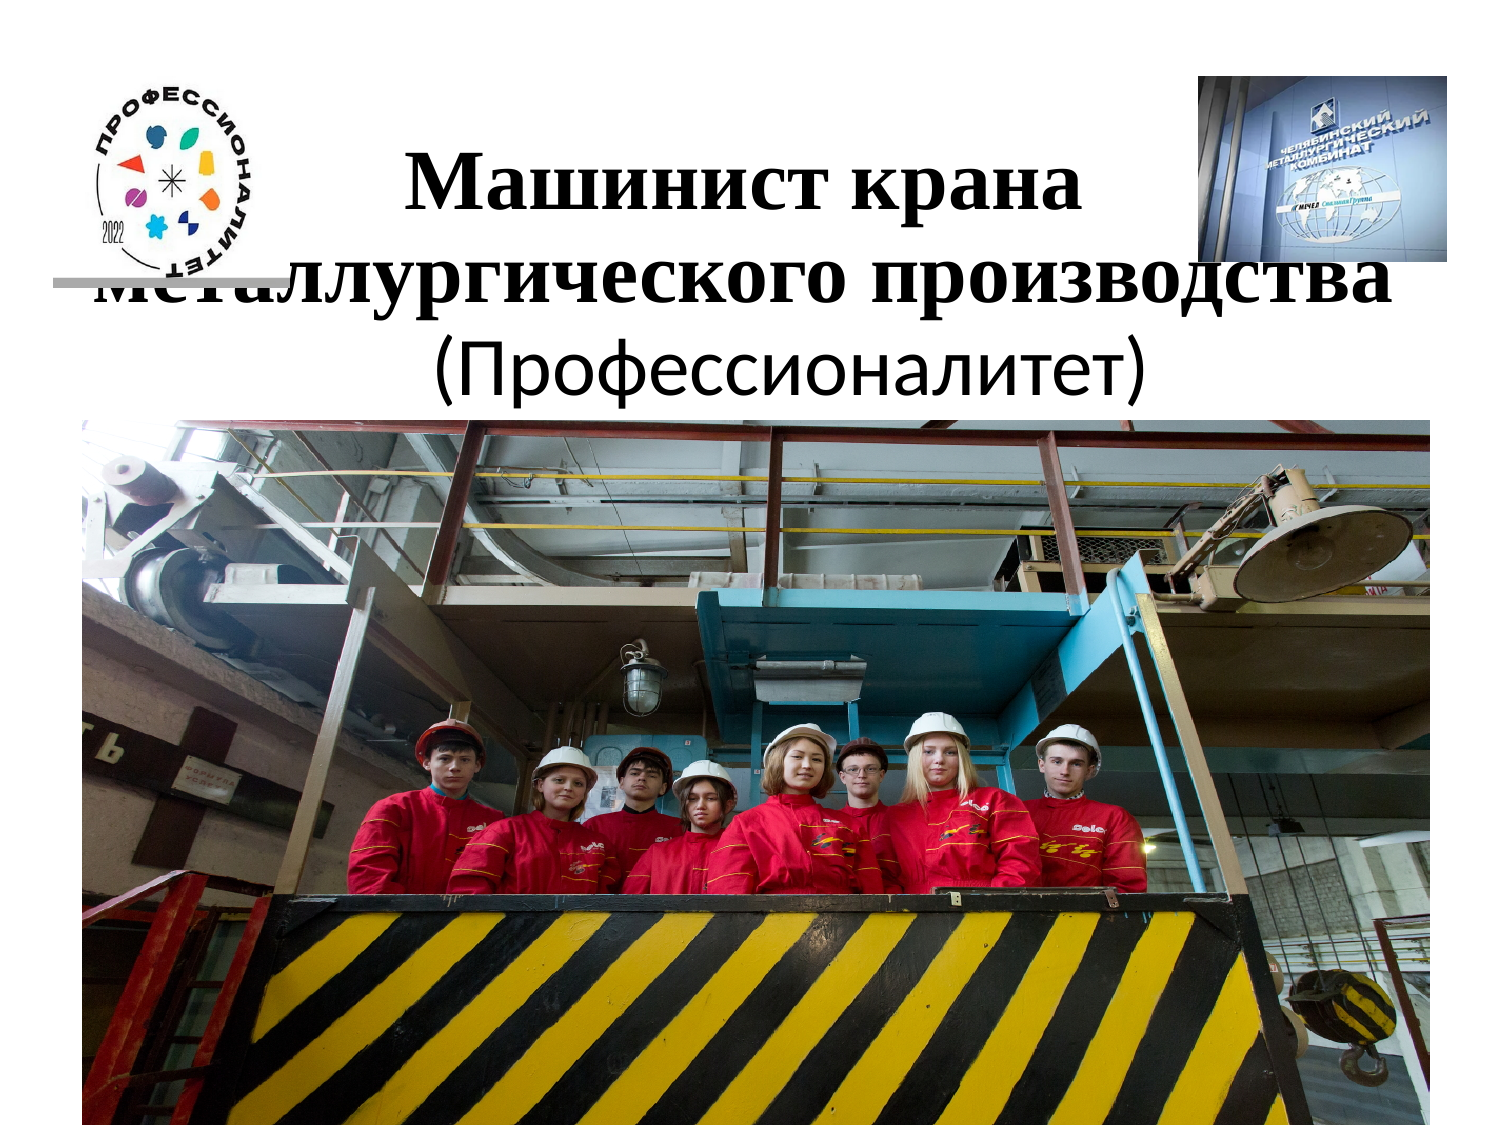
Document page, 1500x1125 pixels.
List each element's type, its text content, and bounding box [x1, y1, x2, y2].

picture [1198, 76, 1447, 262]
picture [81, 420, 1430, 1125]
subtitle (Профессионалитет) [253, 316, 1329, 420]
picture [52, 76, 290, 288]
title Машинист крана металлургического производства [69, 46, 1420, 329]
